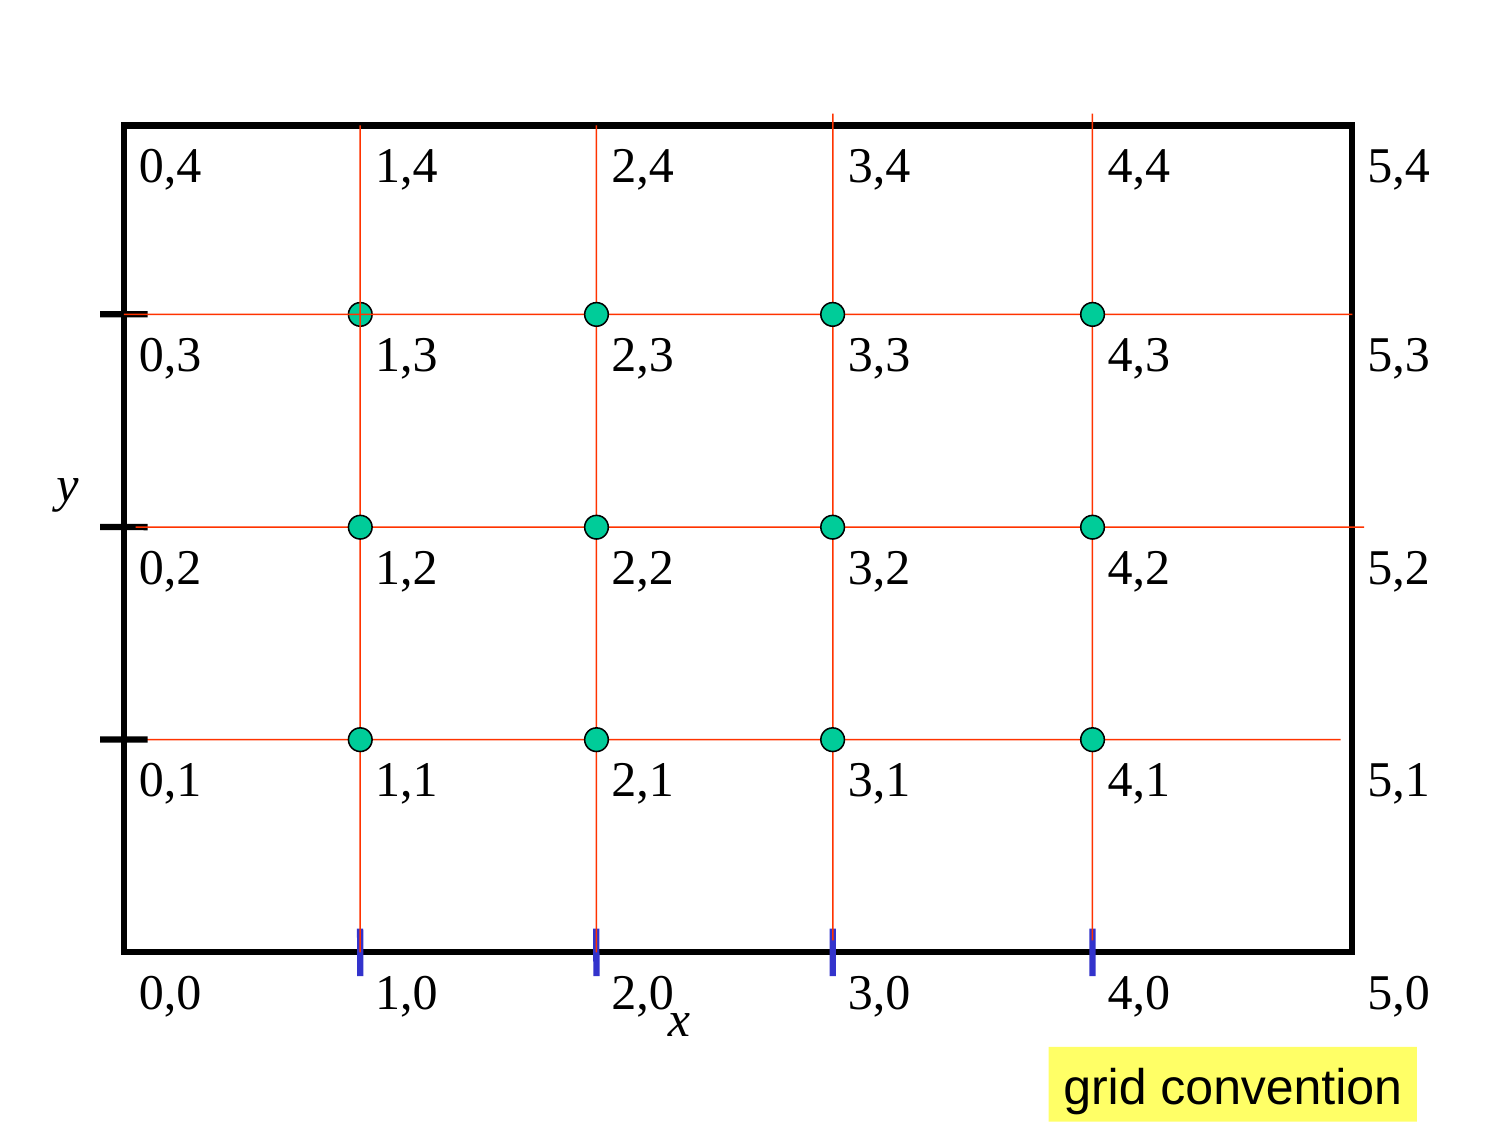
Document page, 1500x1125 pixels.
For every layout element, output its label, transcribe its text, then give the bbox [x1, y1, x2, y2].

text_box 0,1 [124, 739, 217, 815]
text_box 0,4 [124, 125, 217, 201]
text_box [361, 302, 373, 314]
text_box [1093, 528, 1353, 953]
text_box [123, 740, 360, 953]
text_box [123, 125, 360, 314]
text_box [820, 302, 845, 327]
text_box [361, 740, 596, 953]
text_box [361, 315, 596, 527]
text_box 1,3 [360, 314, 453, 389]
text_box 2,0 [596, 952, 689, 1027]
text_box 3,2 [832, 527, 926, 602]
text_box [833, 315, 1092, 527]
text_box 4,4 [1092, 125, 1185, 201]
text_box x [652, 979, 705, 1054]
text_box [1080, 302, 1105, 327]
text_box 5,3 [1352, 314, 1445, 389]
text_box y [41, 444, 94, 519]
text_box [597, 315, 832, 527]
text_box 4,1 [1092, 739, 1185, 815]
text_box [833, 740, 1092, 953]
text_box 1,1 [360, 739, 453, 815]
text_box 1,0 [360, 952, 453, 1027]
text_box 5,0 [1352, 952, 1445, 1027]
text_box [1080, 727, 1105, 752]
text_box [123, 528, 360, 739]
text_box [348, 302, 360, 314]
text_box 3,1 [832, 739, 926, 815]
text_box 4,0 [1092, 952, 1185, 1027]
text_box 2,3 [596, 314, 689, 389]
text_box [833, 528, 1092, 739]
text_box 5,1 [1352, 739, 1445, 815]
text_box [348, 727, 373, 752]
text_box 5,4 [1352, 125, 1445, 201]
text_box 2,2 [596, 527, 689, 602]
text_box [820, 515, 845, 539]
text_box [348, 515, 373, 540]
text_box [584, 302, 609, 327]
text_box [584, 727, 609, 752]
text_box 4,3 [1092, 314, 1185, 389]
text_box 0,2 [124, 527, 217, 602]
text_box [597, 528, 832, 739]
text_box [361, 528, 596, 739]
text_box [361, 125, 596, 314]
text_box 3,0 [832, 952, 926, 1027]
text_box [597, 125, 832, 314]
text_box [1093, 315, 1353, 527]
text_box [597, 740, 832, 953]
text_box [820, 727, 845, 752]
text_box [1080, 515, 1105, 539]
text_box 0,0 [124, 952, 217, 1027]
text_box 5,2 [1352, 527, 1445, 602]
text_box [348, 315, 360, 327]
text_box [1093, 125, 1353, 314]
text_box 4,2 [1092, 527, 1185, 602]
text_box 1,4 [360, 125, 453, 201]
text_box 2,4 [596, 125, 689, 201]
text_box [833, 125, 1092, 314]
text_box 3,3 [832, 314, 926, 389]
text_box [123, 315, 360, 527]
text_box 1,2 [360, 527, 453, 602]
text_box [584, 515, 609, 539]
text_box 0,3 [124, 314, 217, 389]
text_box 2,1 [596, 739, 689, 815]
text_box grid convention [1048, 1046, 1417, 1122]
text_box 3,4 [832, 125, 926, 201]
